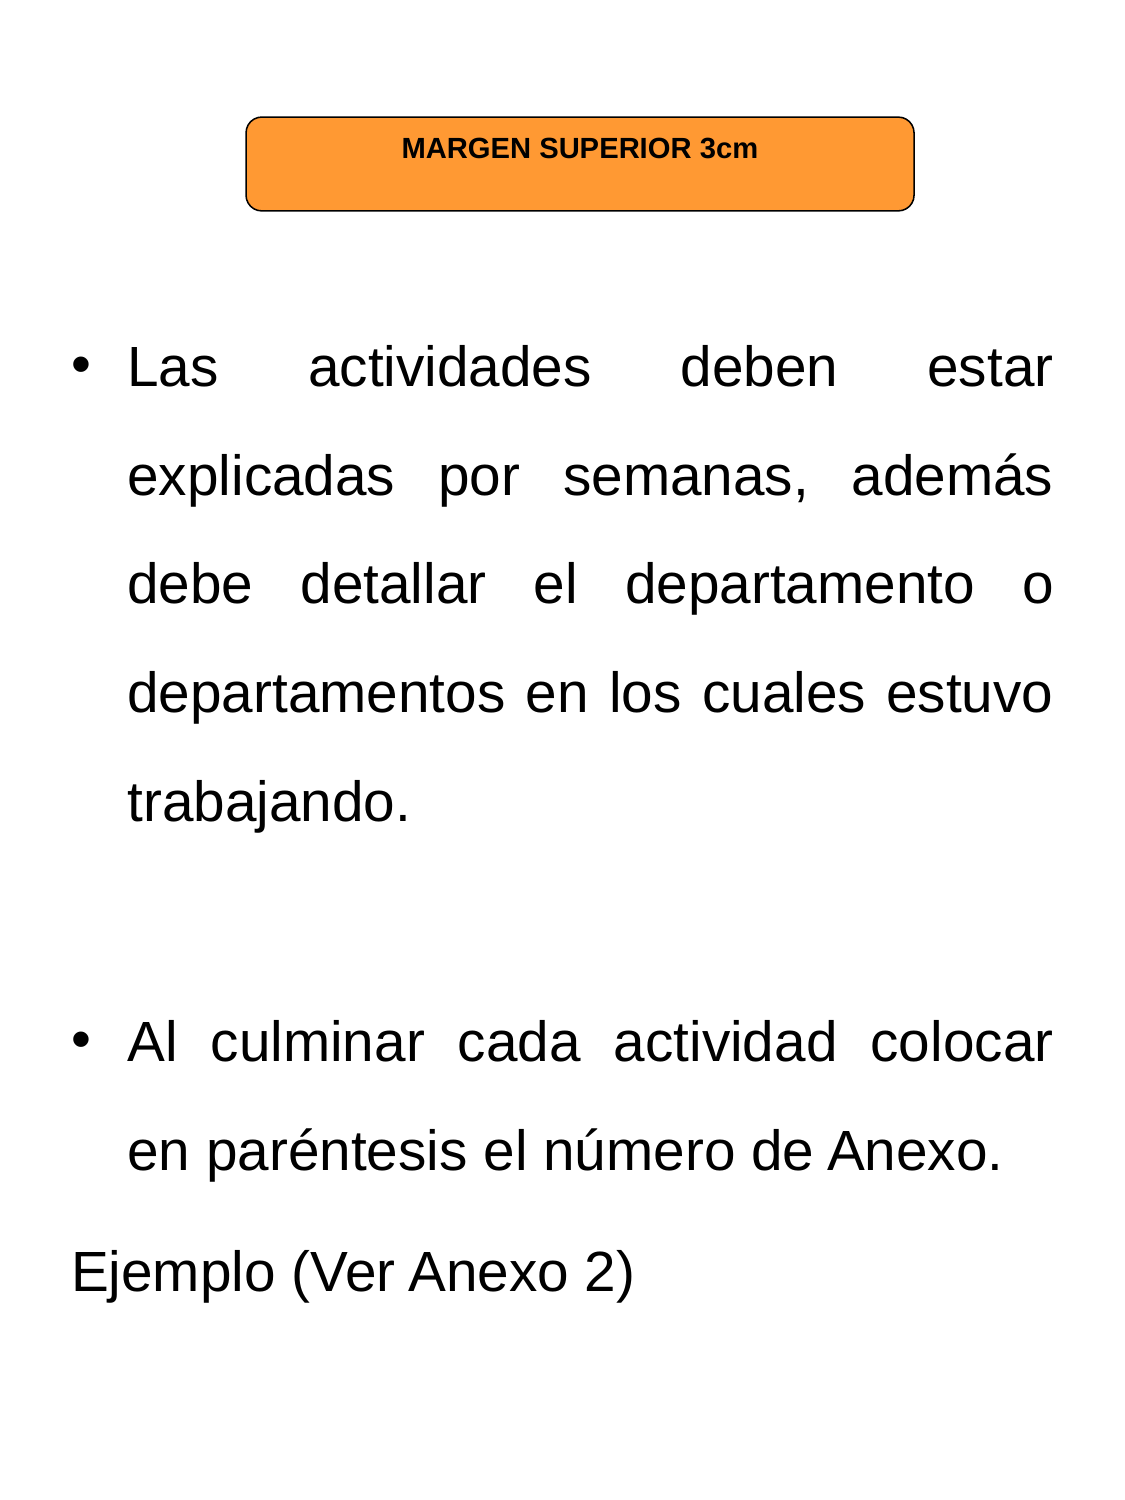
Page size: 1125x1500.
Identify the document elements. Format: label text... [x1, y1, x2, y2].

list Las actividades deben estar explicadas por semanas, además debe detallar el departamento o departamentos en los cuales estuvo trabajando. Al culminar cada actividad colocar en paréntesis el número de Anexo. Ejemplo (Ver Anexo 2) [56, 281, 1069, 1325]
text_box MARGEN SUPERIOR 3cm [246, 117, 915, 211]
